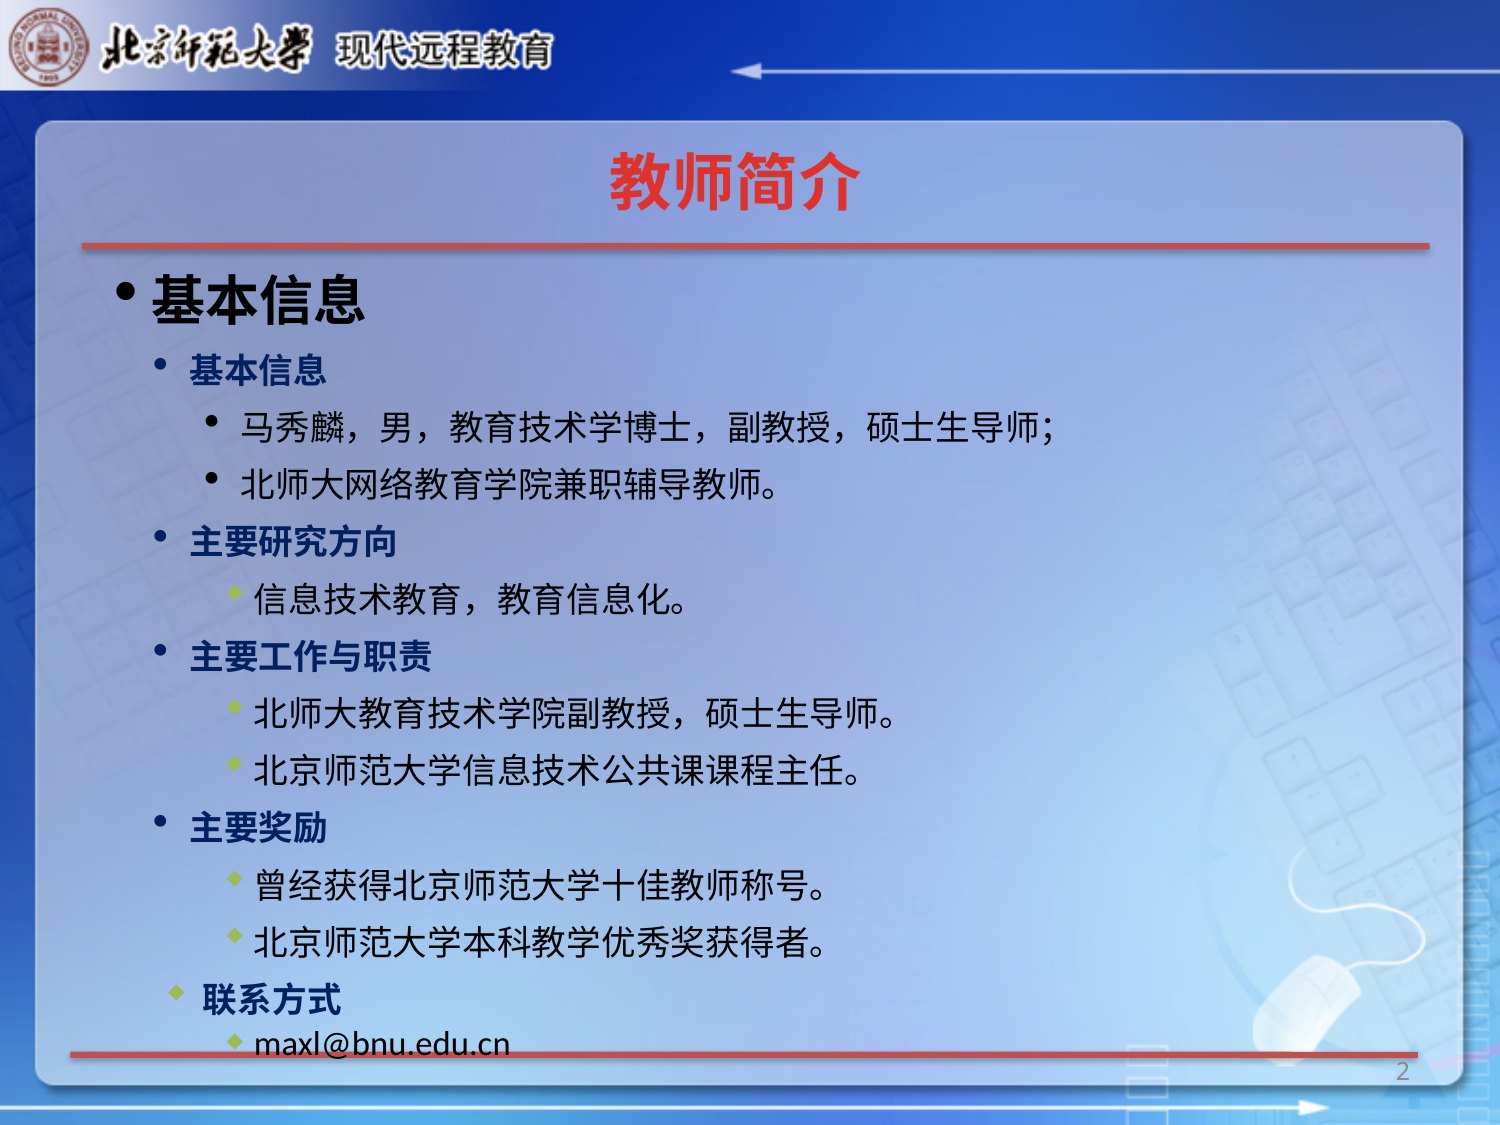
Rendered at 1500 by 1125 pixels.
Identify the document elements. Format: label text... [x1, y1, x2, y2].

picture [0, 0, 1500, 1125]
title 教师简介 [159, 125, 1312, 231]
list 基本信息 基本信息 马秀麟，男，教育技术学博士，副教授，硕士生导师； 北师大网络教育学院兼职辅导教师。 主要研究方向 信息技术教育，教育信息化。 主要工作与职责 北师大教育技术学院副教授，硕士生导师。 北京师范大学信息技术公共课课程主任。 主要奖励 曾经获得北京师范大学十佳教师称号。 北京师范大学本科教学优秀奖获得者。 联系方式 maxl@bnu.edu.cn [92, 250, 1140, 1087]
slide_number 2 [1074, 1042, 1425, 1103]
